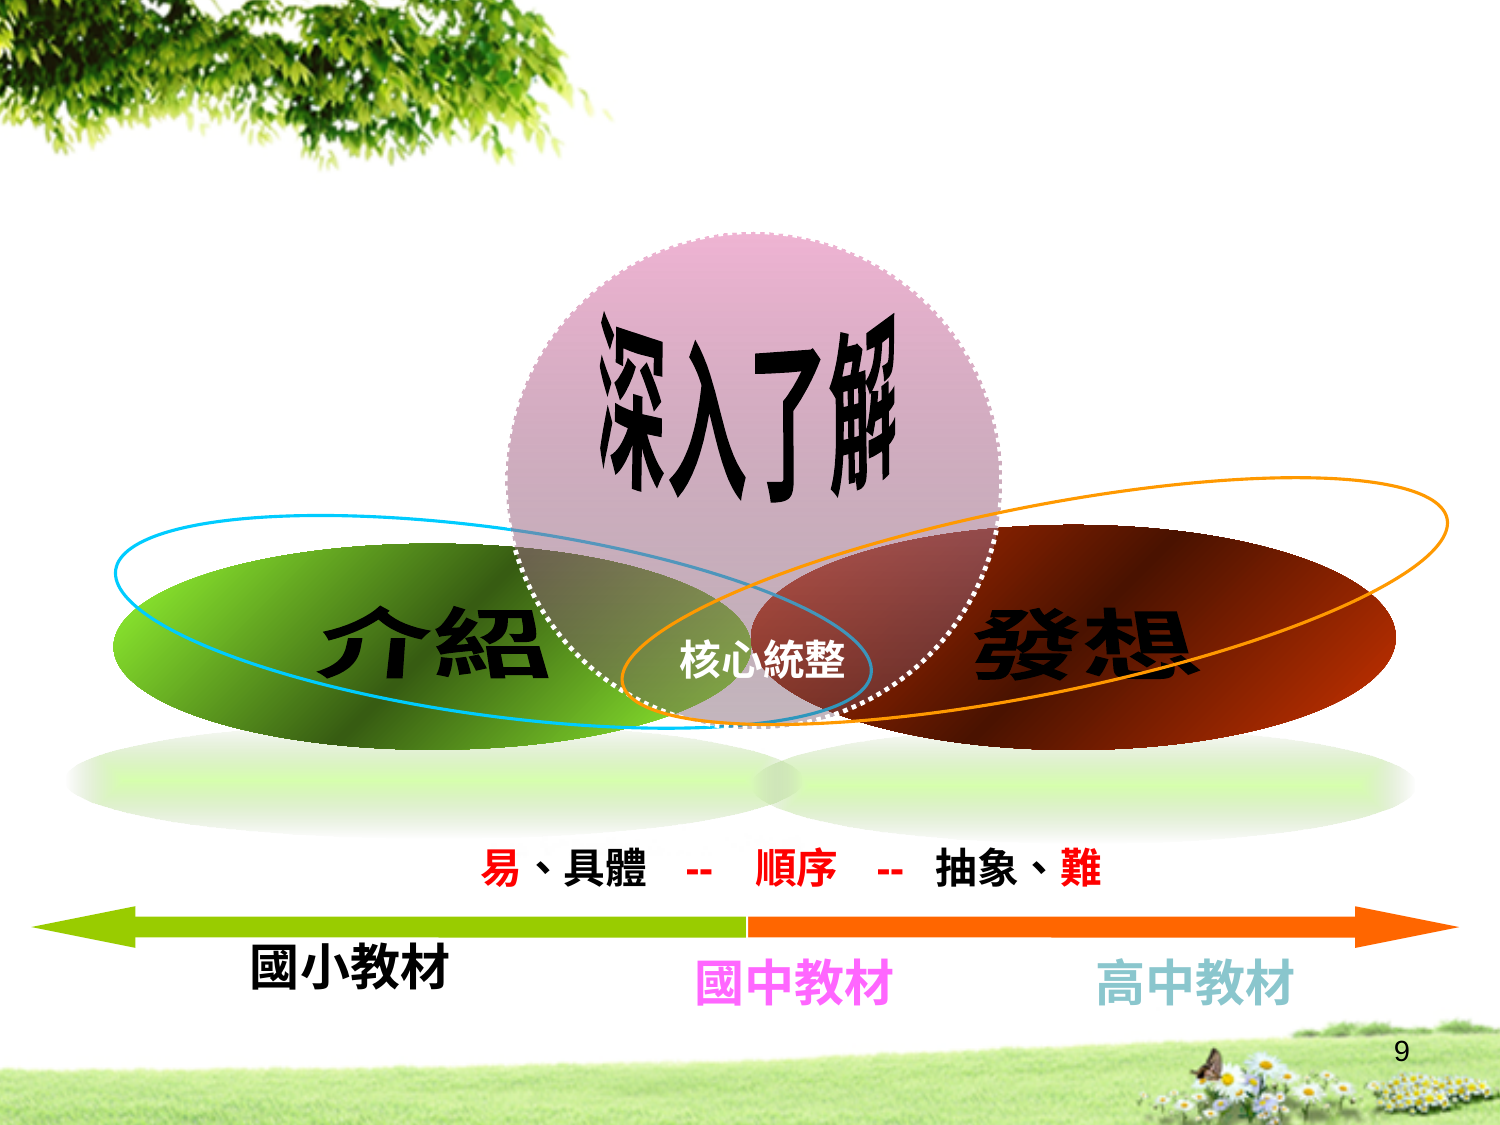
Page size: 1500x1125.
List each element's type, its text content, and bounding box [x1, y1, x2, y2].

picture [0, 0, 1500, 1125]
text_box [64, 231, 1456, 844]
text_box 易、具體 -- 順序 -- 抽象、難 [454, 852, 1129, 899]
text_box 國中教材 [679, 944, 910, 1019]
text_box 國小教材 [235, 927, 466, 1003]
slide_number 9 [1074, 1024, 1425, 1103]
text_box 高中教材 [1080, 944, 1311, 1019]
text_box [31, 922, 747, 932]
text_box [748, 922, 1460, 932]
text_box 教材脈絡 [83, 85, 1388, 230]
